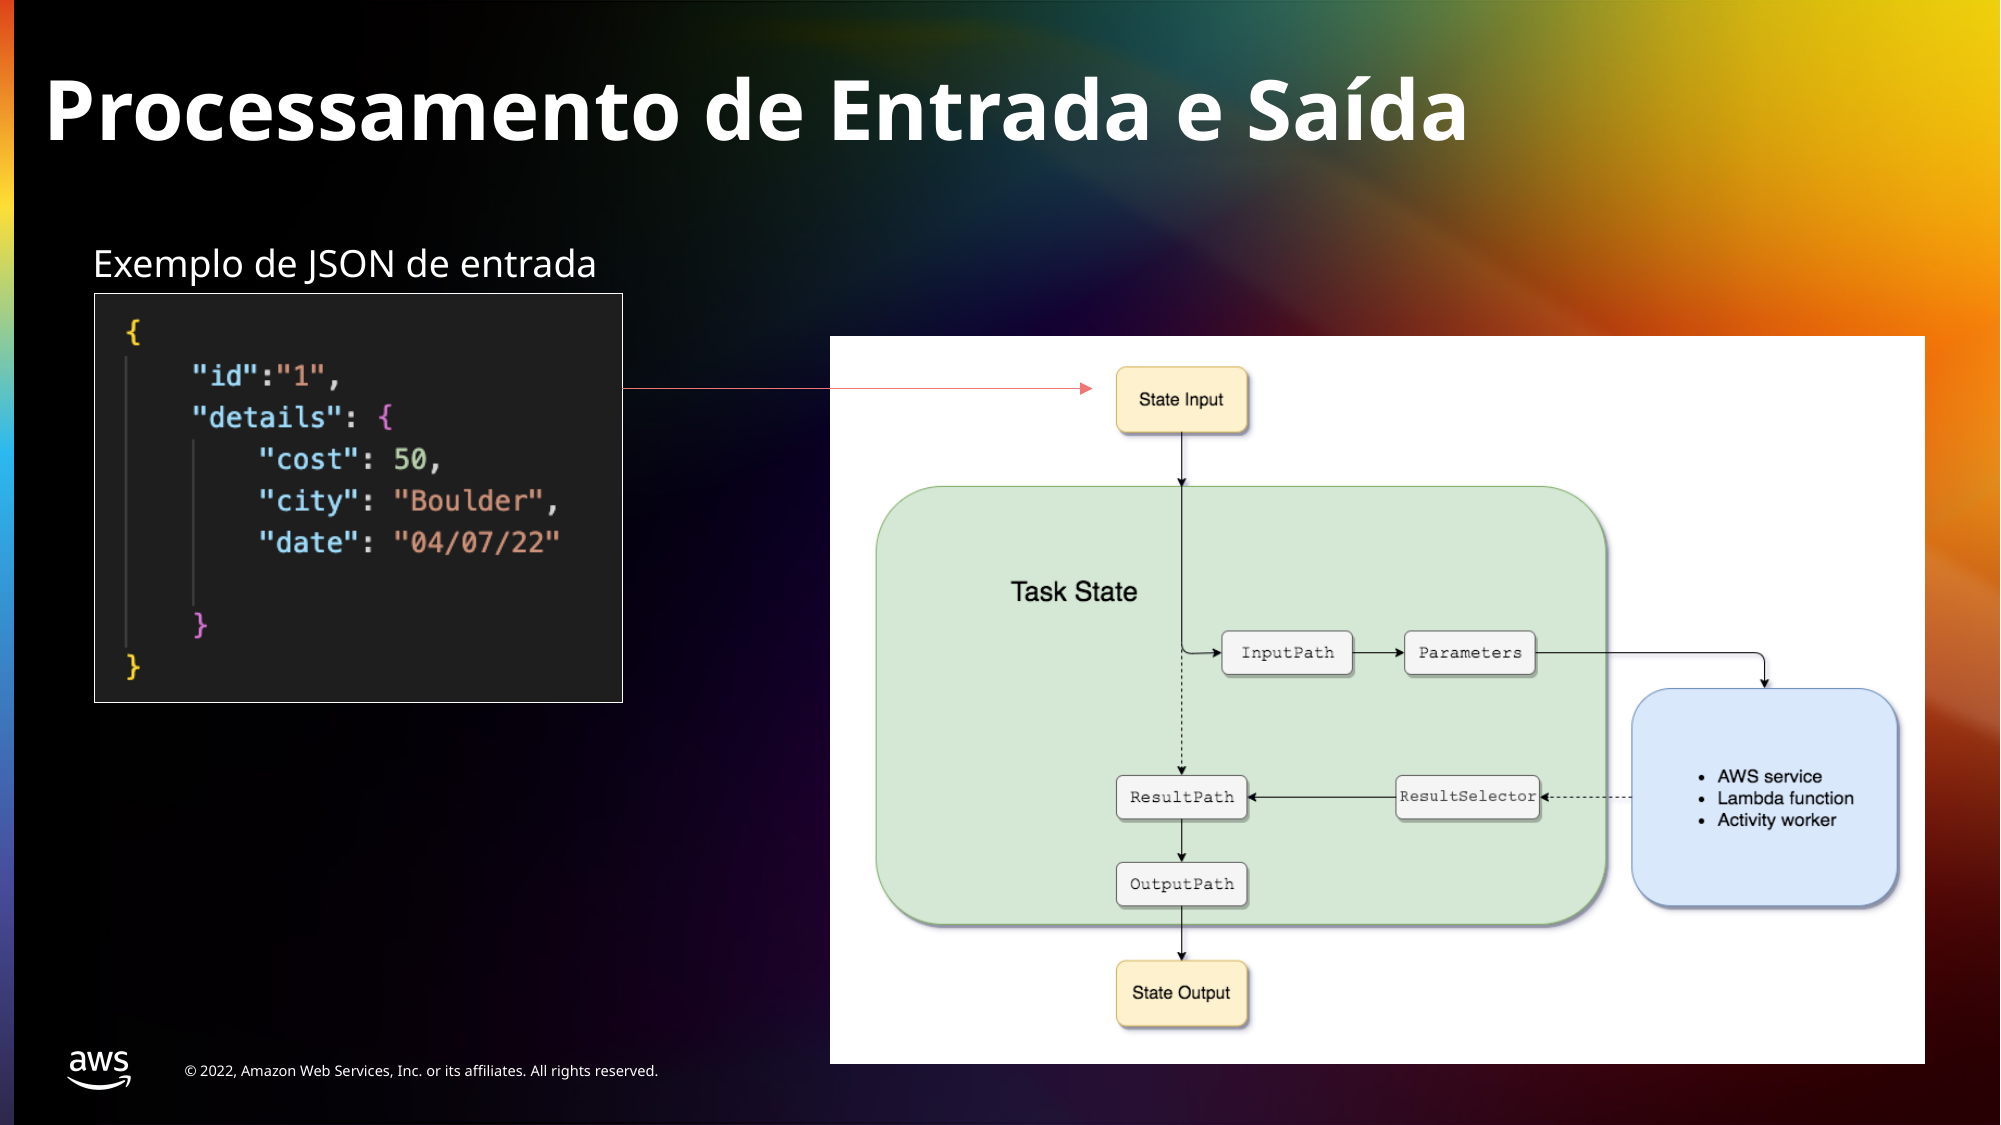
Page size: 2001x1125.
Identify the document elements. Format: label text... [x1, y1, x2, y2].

title Processamento de Entrada e Saída [43, 60, 1957, 258]
text_box Exemplo de JSON de entrada [92, 232, 598, 293]
picture [0, 0, 2000, 1125]
